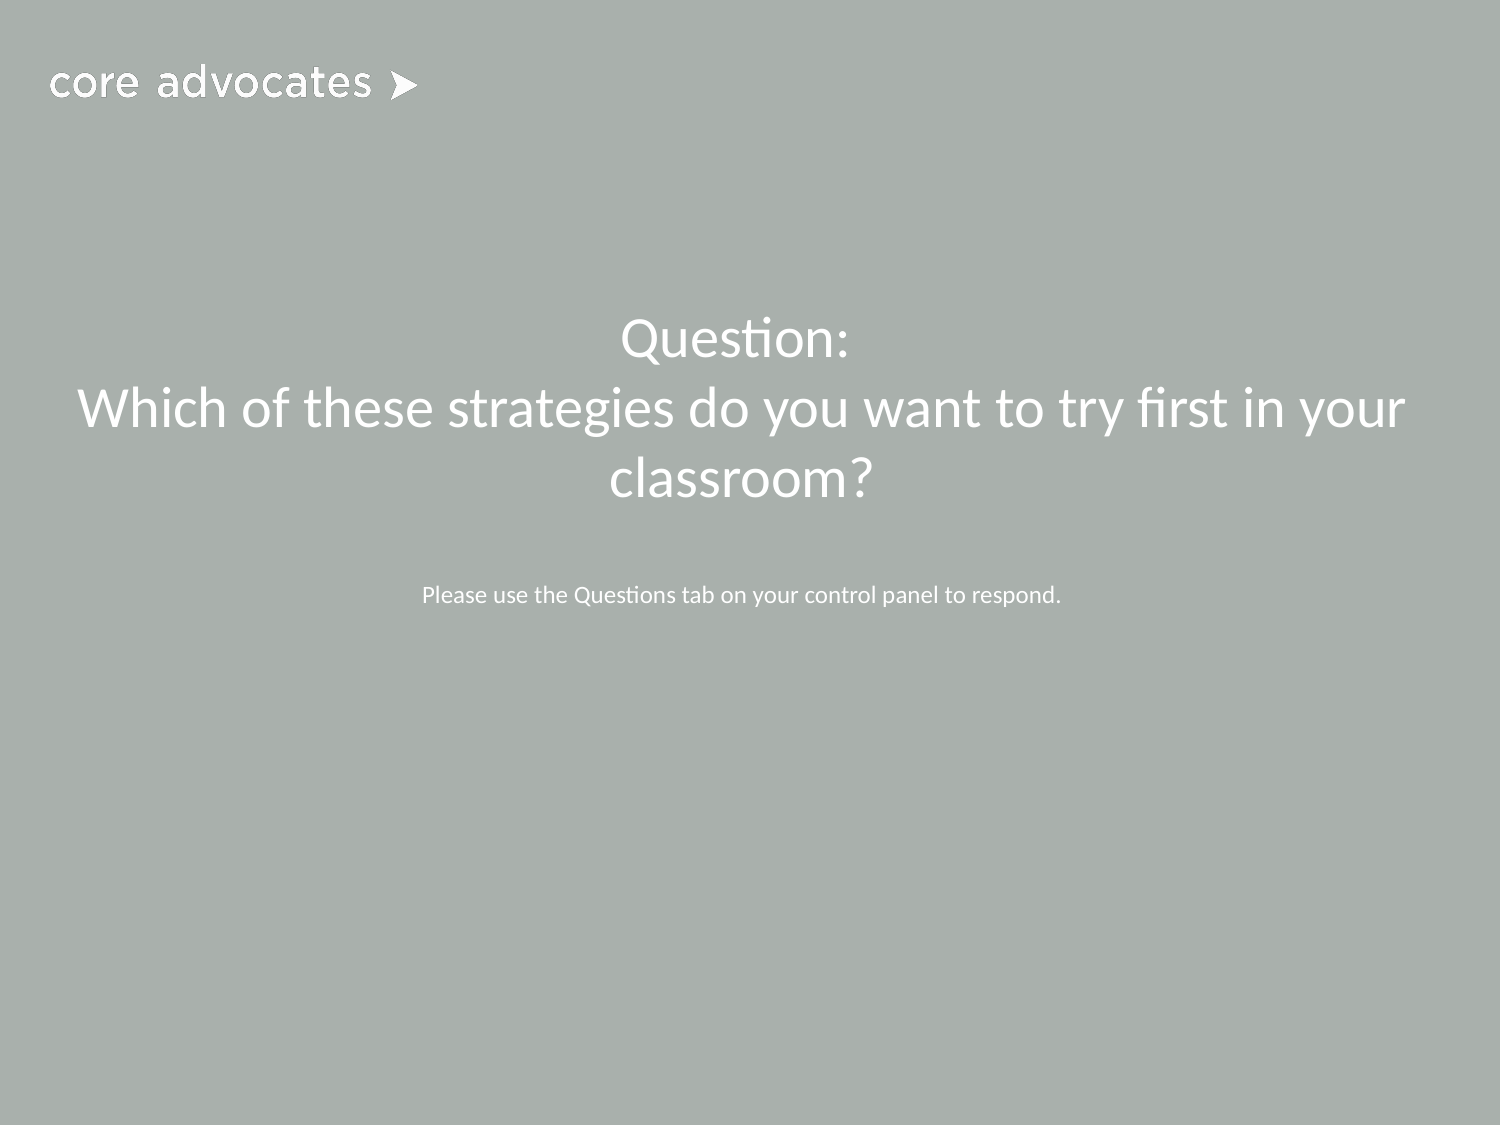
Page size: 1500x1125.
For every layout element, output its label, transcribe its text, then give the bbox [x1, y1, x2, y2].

title Question: Which of these strategies do you want to try first in your classroom? Please use the Questions tab on your control panel to respond. [35, 362, 1450, 686]
picture [50, 64, 417, 100]
